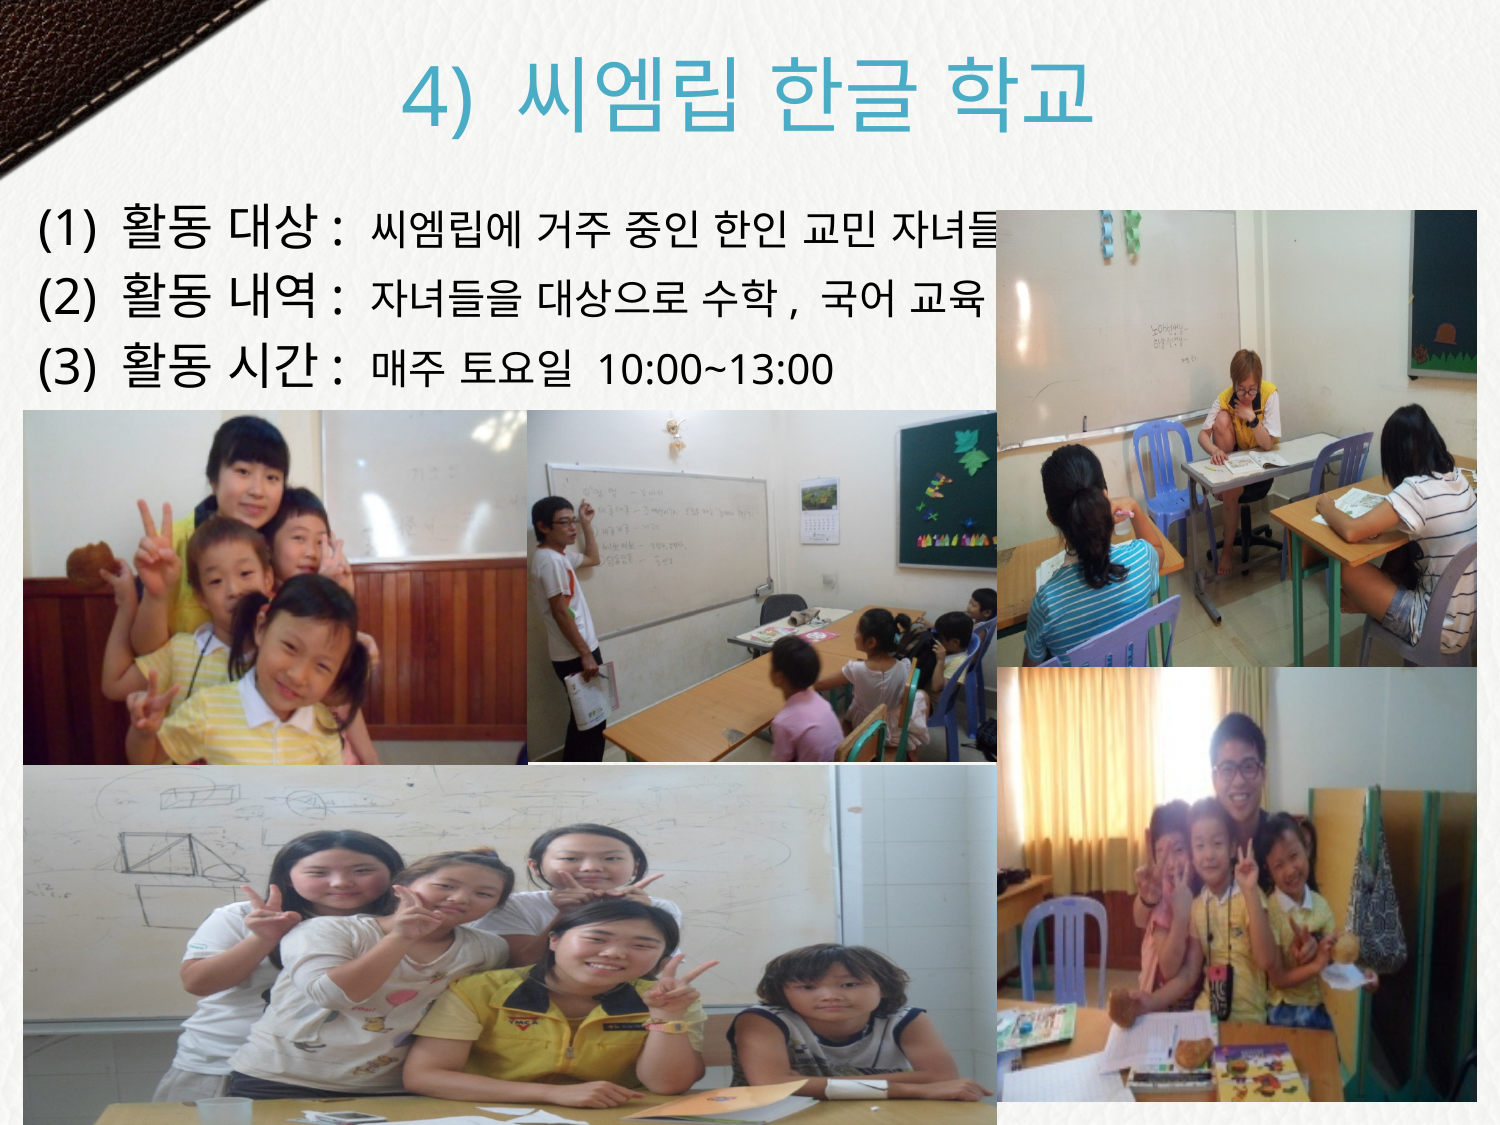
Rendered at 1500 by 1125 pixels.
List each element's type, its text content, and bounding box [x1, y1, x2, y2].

picture [0, 0, 1500, 1125]
list 4) 씨엠립 한글 학교 [386, 35, 1430, 129]
list (1) 활동 대상: 씨엠립에 거주 중인 한인 교민 자녀들 (2) 활동 내역: 자녀들을 대상으로 수학, 국어 교육 (3) 활동 시간: 매주 토요일 10:00~13:00 [23, 187, 1465, 409]
